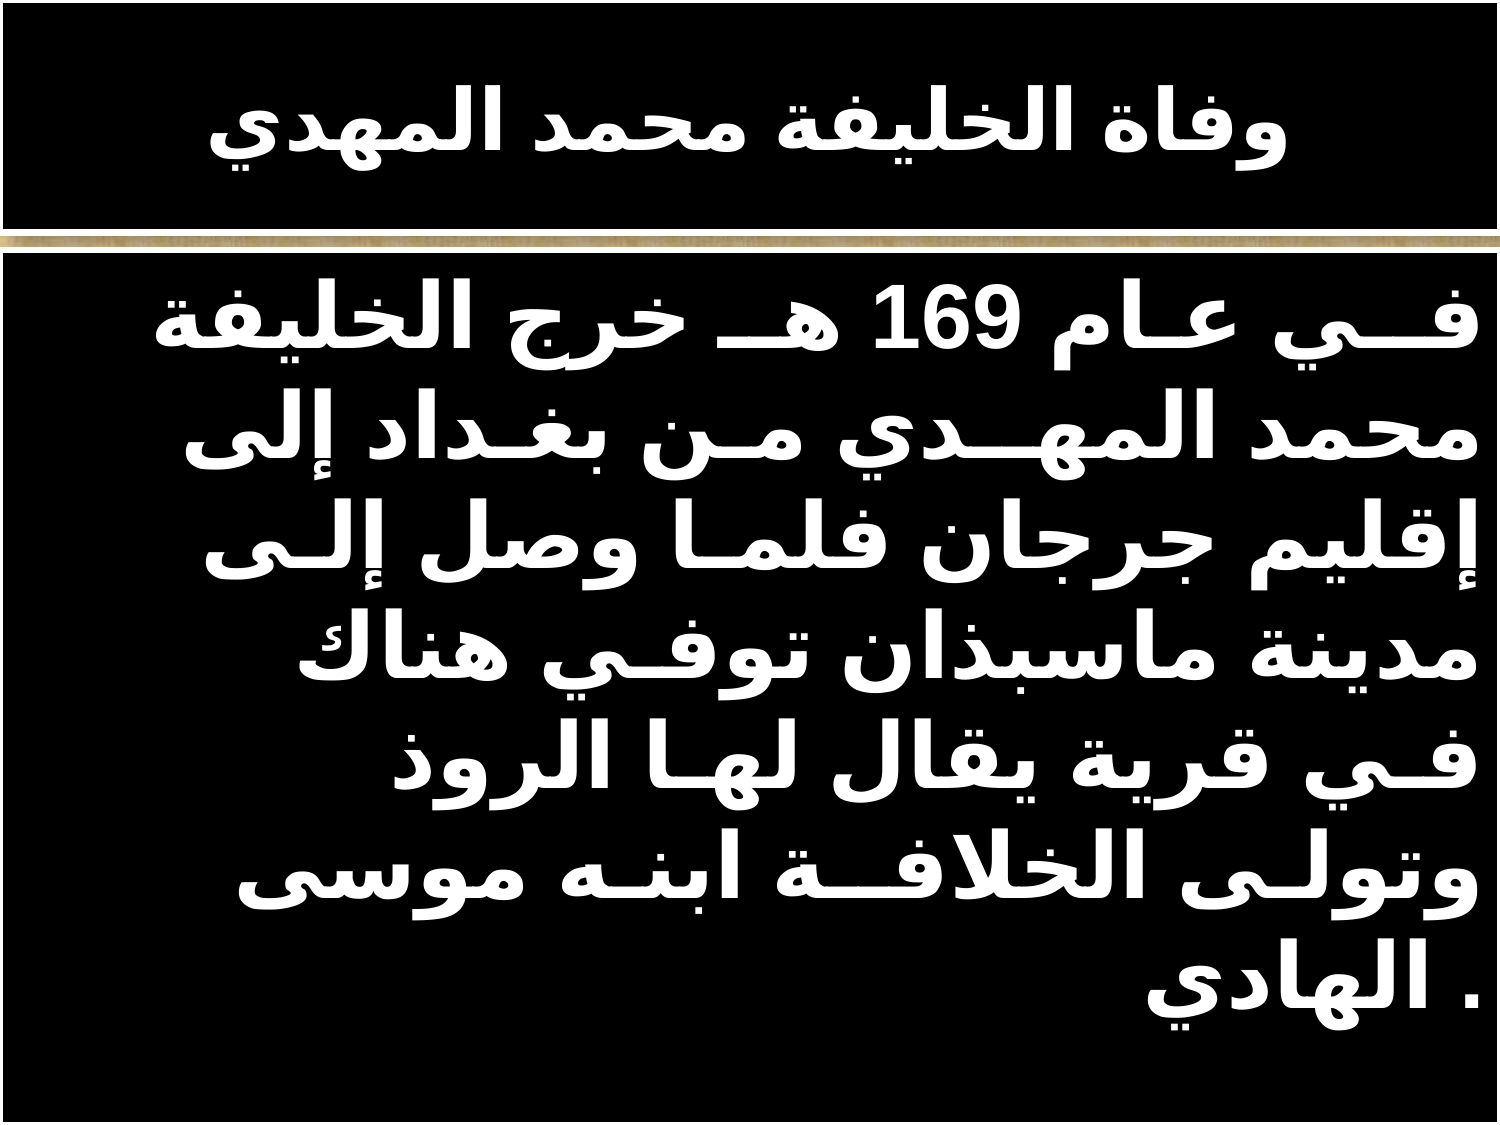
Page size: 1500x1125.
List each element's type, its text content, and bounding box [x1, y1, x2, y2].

list فــي عـام 169 هــ خرج الخليفة محمد المهــدي مـن بغـداد إلى إقليم جرجان فلمـا وصل إلـى مدينة ماسبذان توفـي هناك فـي قرية يقال لهـا الروذ وتولـى الخلافــة ابنـه موسى الهادي . [0, 247, 1500, 1125]
title وفاة الخليفة محمد المهدي [0, 0, 1500, 236]
picture [0, 236, 1500, 247]
